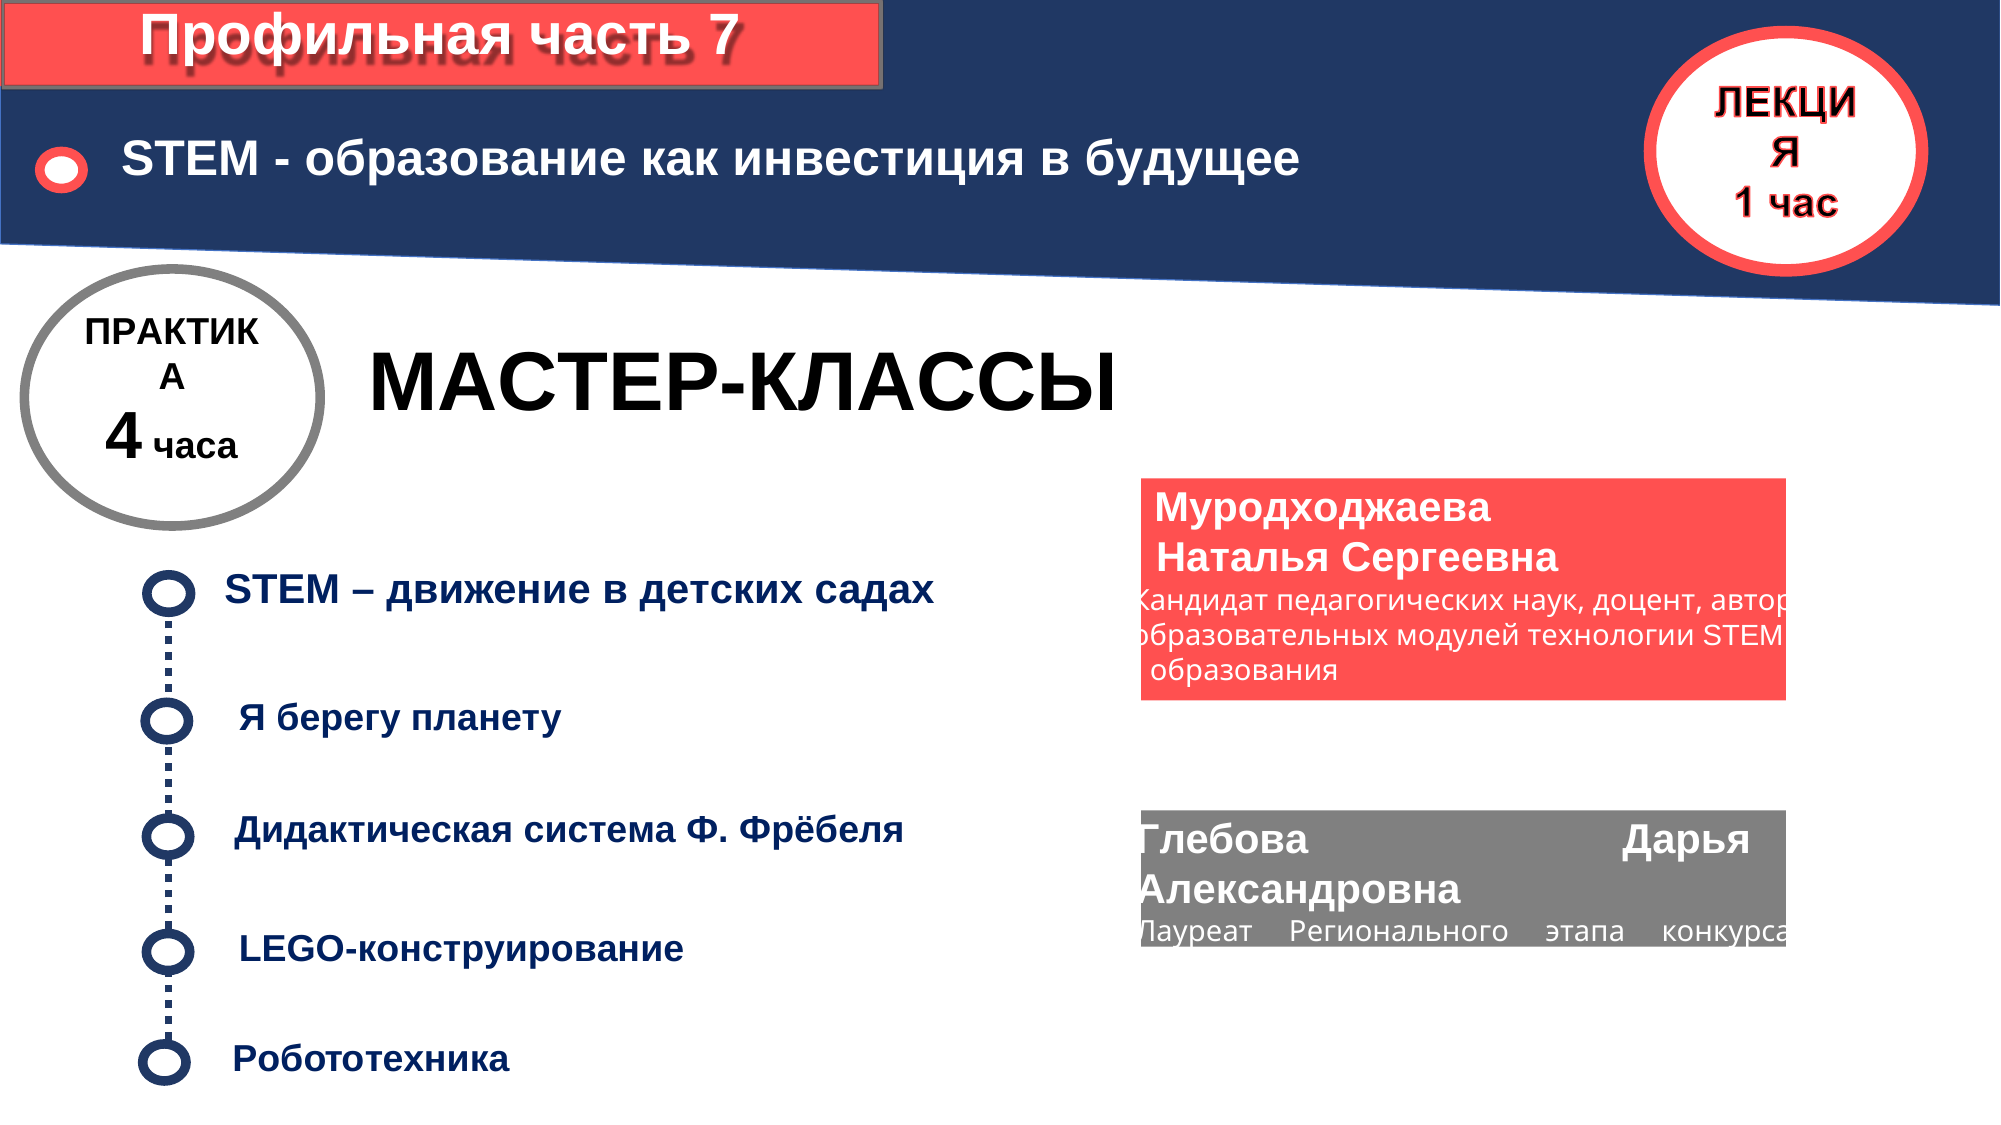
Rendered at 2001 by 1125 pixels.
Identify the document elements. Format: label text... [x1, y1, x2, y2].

text_box [1746, 86, 1770, 117]
text_box Глебова Дарья Александровна ЛауреатРегиональногоэтапаконкурса «ВоспитателиРоссии-2020» [1135, 811, 1793, 982]
text_box 4часа [105, 392, 238, 473]
text_box МАСТЕР-КЛАССЫ [368, 327, 1119, 428]
text_box [1792, 193, 1815, 218]
text_box [1799, 86, 1827, 124]
text_box А [158, 351, 186, 392]
picture [0, 0, 893, 120]
text_box [1140, 687, 1787, 701]
text_box [1714, 85, 1742, 118]
text_box [146, 574, 192, 614]
text_box [1829, 85, 1855, 118]
text_box [0, 0, 2000, 306]
text_box [38, 150, 84, 190]
text_box ПРАКТИК [84, 306, 260, 352]
text_box [144, 701, 190, 741]
text_box [1769, 194, 1791, 218]
text_box [1735, 185, 1751, 218]
text_box [1773, 85, 1798, 118]
text_box [0, 245, 2000, 1125]
text_box [145, 932, 191, 972]
text_box [1770, 136, 1799, 168]
text_box [141, 1043, 187, 1082]
text_box Кандидат педагогических наук, доцент, автор образовательных модулей технологии STEM -образования [1131, 581, 1802, 687]
text_box Дидактическая система Ф. Фрёбеля [234, 805, 905, 851]
text_box [1649, 31, 1923, 272]
text_box STEM-образование как инвестиция в будущее [121, 125, 1301, 186]
text_box Муродходжаева [1154, 479, 1491, 530]
text_box [1140, 478, 1787, 581]
text_box [145, 817, 191, 856]
text_box [1816, 193, 1839, 218]
text_box LEGO-конструирование [238, 923, 685, 969]
text_box [23, 268, 321, 527]
text_box Я берегу планету [239, 692, 562, 738]
text_box Наталья Сергеевна [1156, 529, 1559, 580]
text_box Робототехника [232, 1034, 510, 1080]
text_box STEM–движение в детских садах [224, 561, 935, 612]
